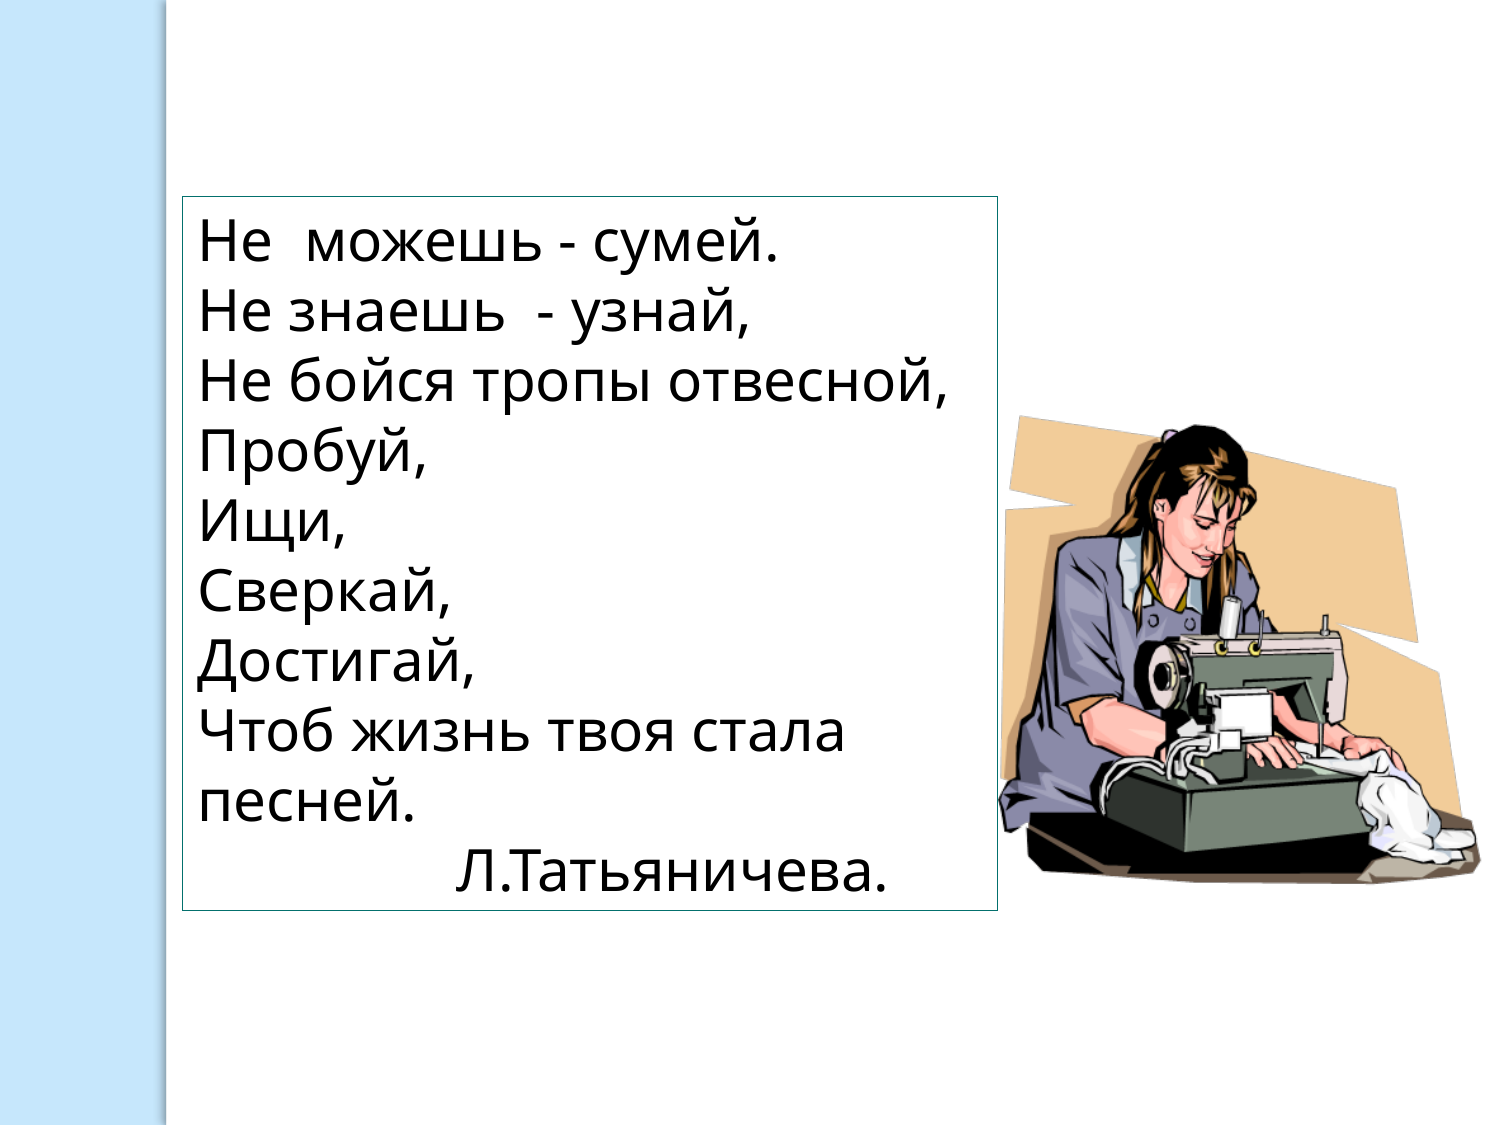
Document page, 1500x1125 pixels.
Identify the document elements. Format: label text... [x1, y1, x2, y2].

text_box Не можешь - сумей. Не знаешь - узнай, Не бойся тропы отвесной, Пробуй, Ищи, Сверкай, Достигай, Чтоб жизнь твоя стала песней. Л.Татьяничева. [182, 196, 998, 911]
picture [997, 408, 1485, 890]
